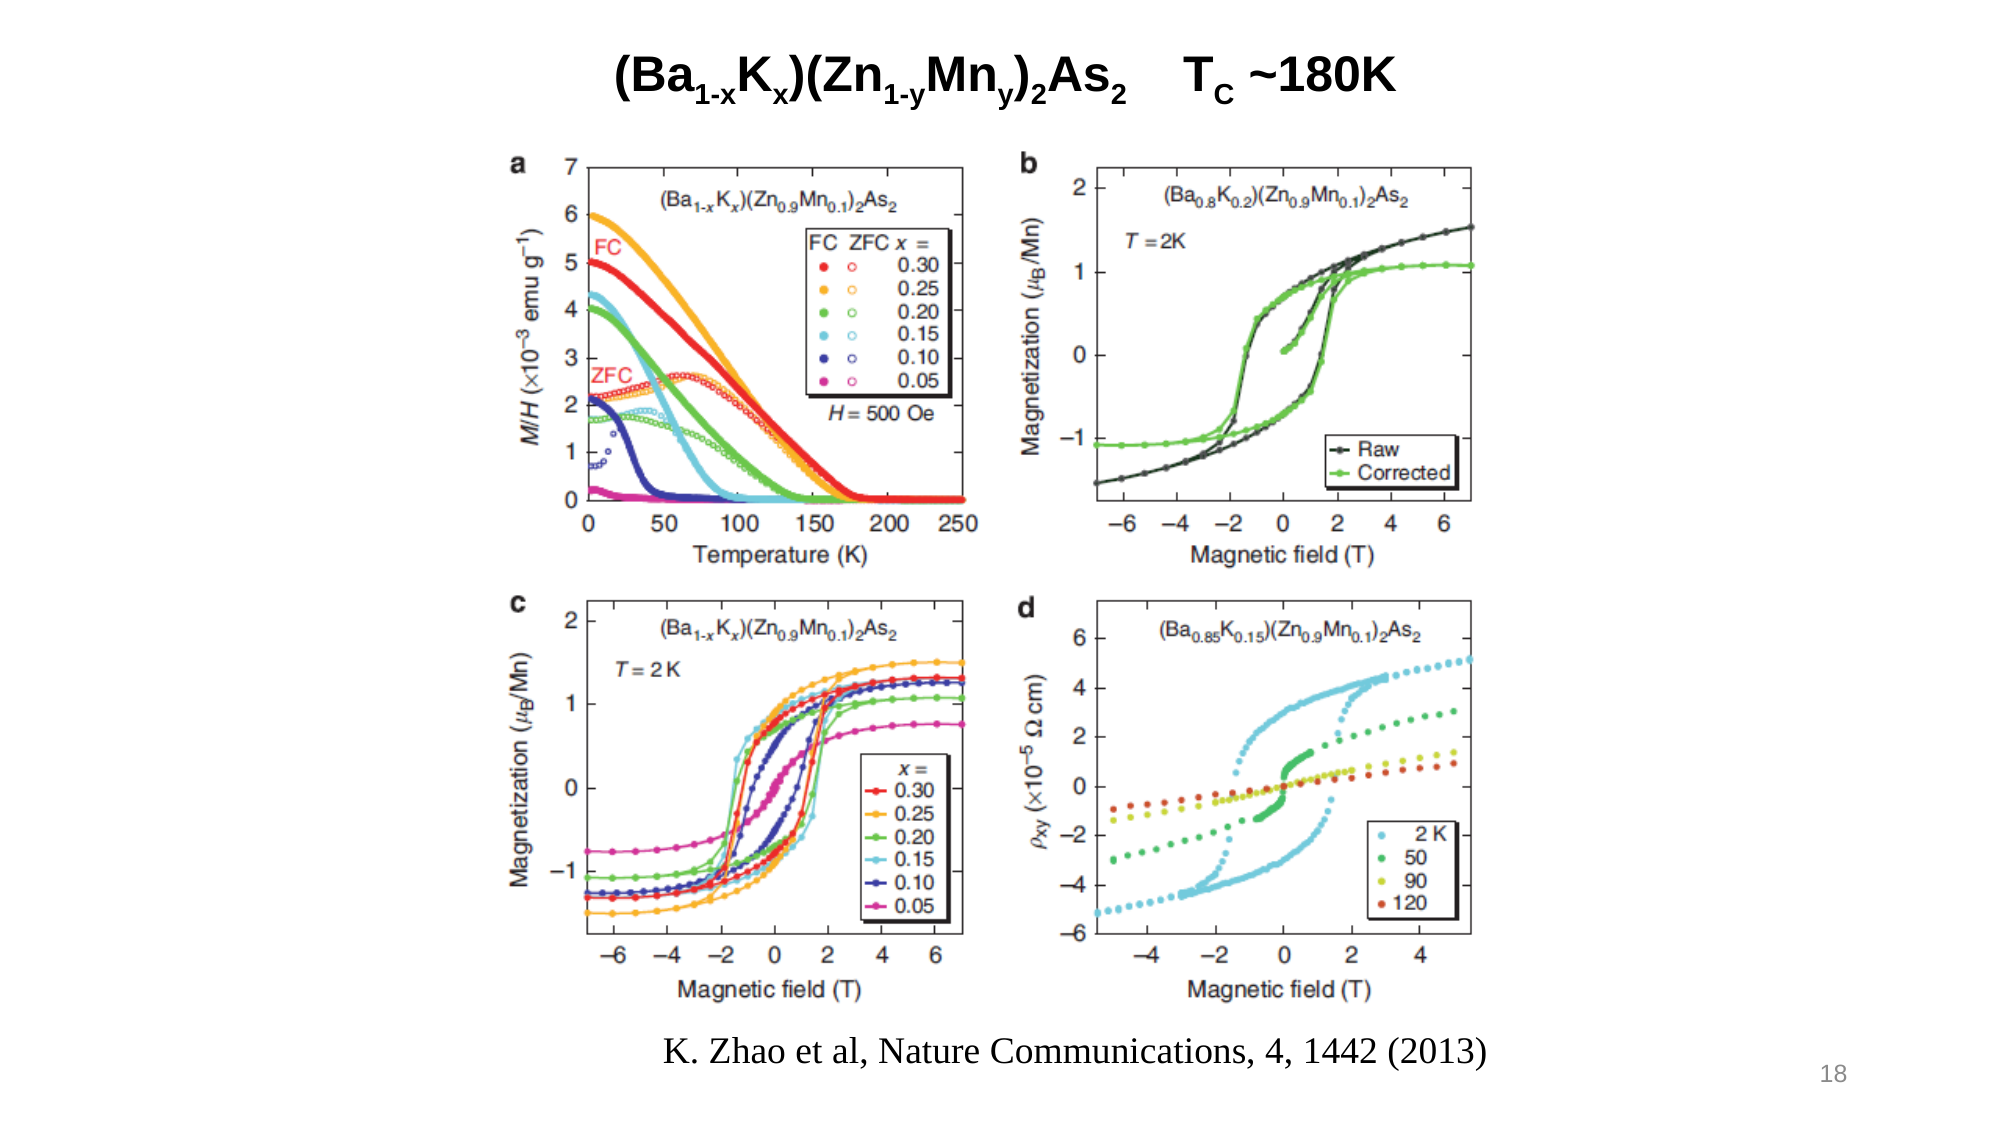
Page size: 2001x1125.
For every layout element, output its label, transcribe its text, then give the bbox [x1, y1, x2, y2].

picture [435, 136, 1544, 1022]
text_box (Ba1-xKx)(Zn1-yMny)2As2 TC ~180K [599, 34, 1413, 118]
text_box K. Zhao et al, Nature Communications, 4, 1442 (2013) [648, 1022, 1504, 1079]
slide_number 18 [1412, 1042, 1863, 1103]
